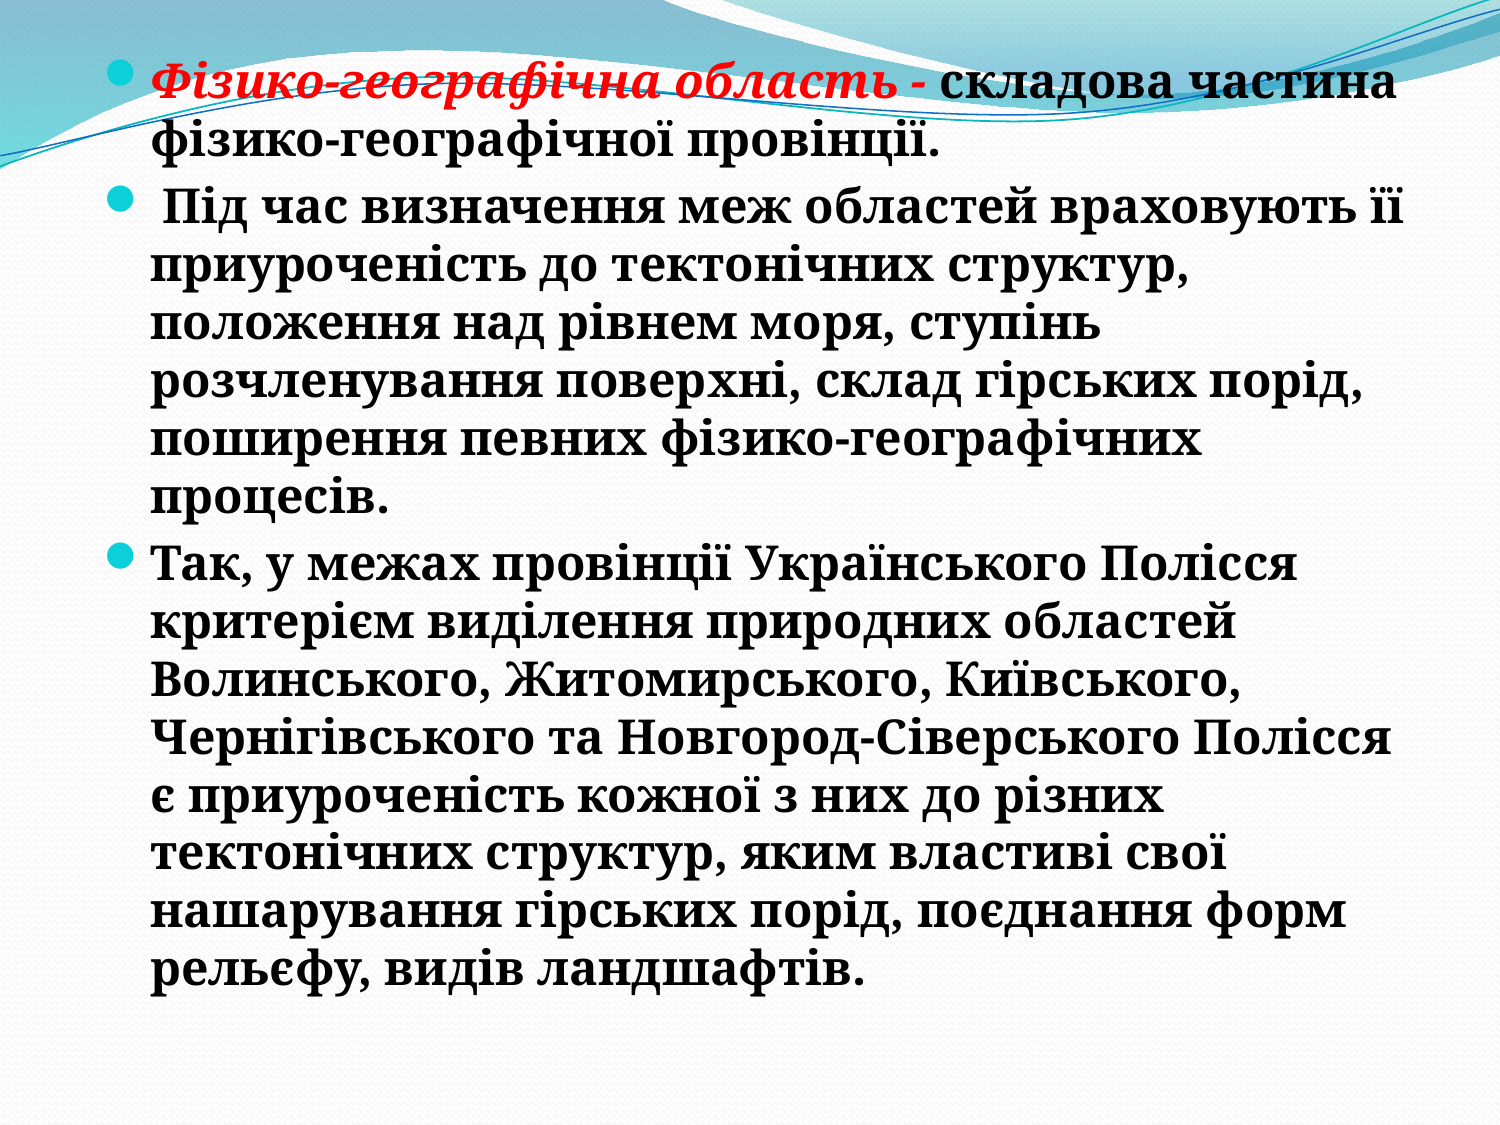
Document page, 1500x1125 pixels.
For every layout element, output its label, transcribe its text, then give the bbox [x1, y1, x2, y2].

list Фізико-географічна область - складова частина фізико-географічної провінції. Під час визначення меж областей враховують її приуроченість до тектонічних структур, положення над рівнем моря, ступінь розчленування поверхні, склад гірських порід, поширення певних фізико-географічних процесів. Так, у межах провінції Українського Полісся критерієм виділення природних областей Волинського, Житомирського, Київського, Чернігівського та Новгород-Сіверського Полісся є приуроченість кожної з них до різних тектонічних структур, яким властиві свої нашарування гірських порід, поєднання форм рельєфу, видів ландшафтів. [88, 42, 1425, 1005]
